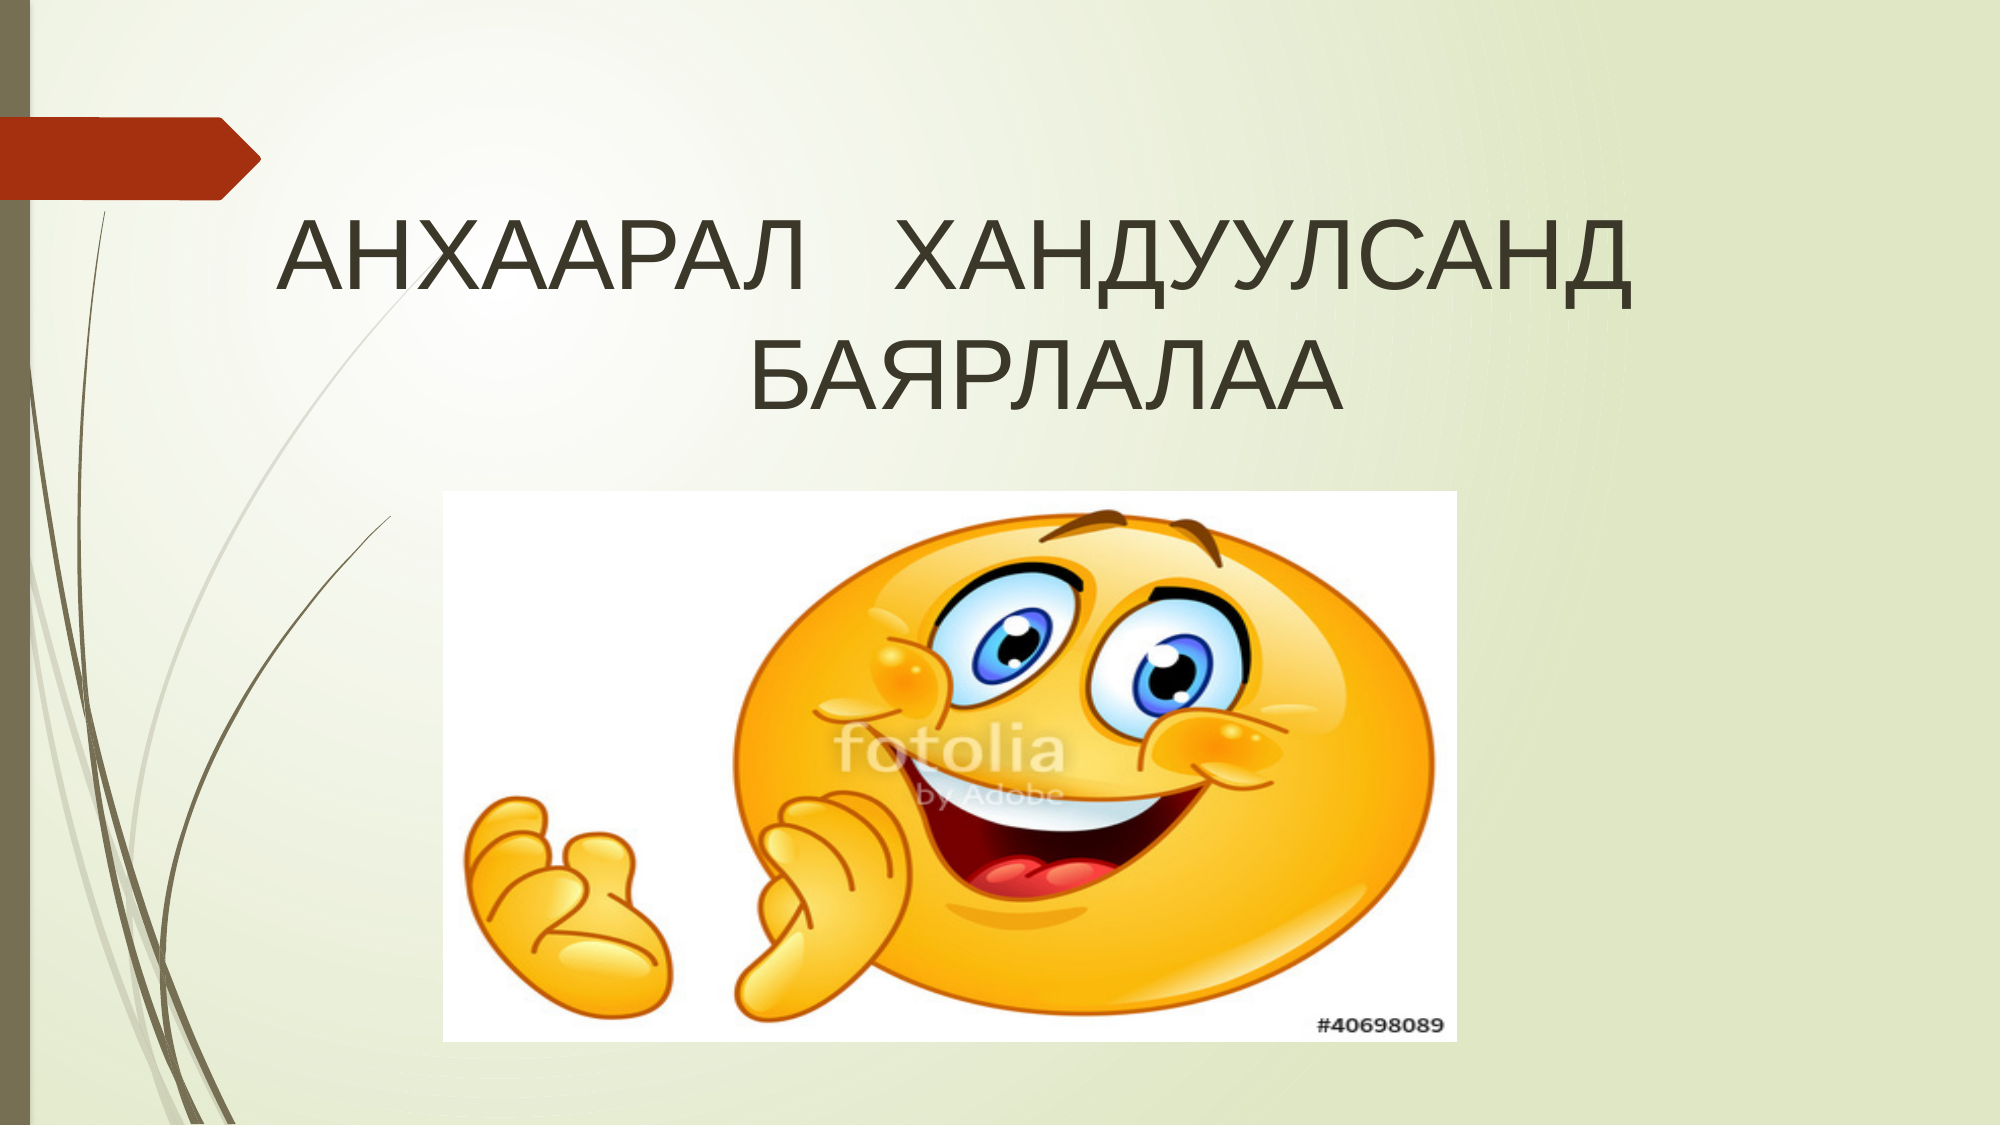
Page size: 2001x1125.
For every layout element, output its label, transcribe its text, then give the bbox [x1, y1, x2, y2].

picture [443, 491, 1457, 1042]
text_box АНХААРАЛ ХАНДУУЛСАНД БАЯРЛАЛАА [261, 182, 1903, 558]
